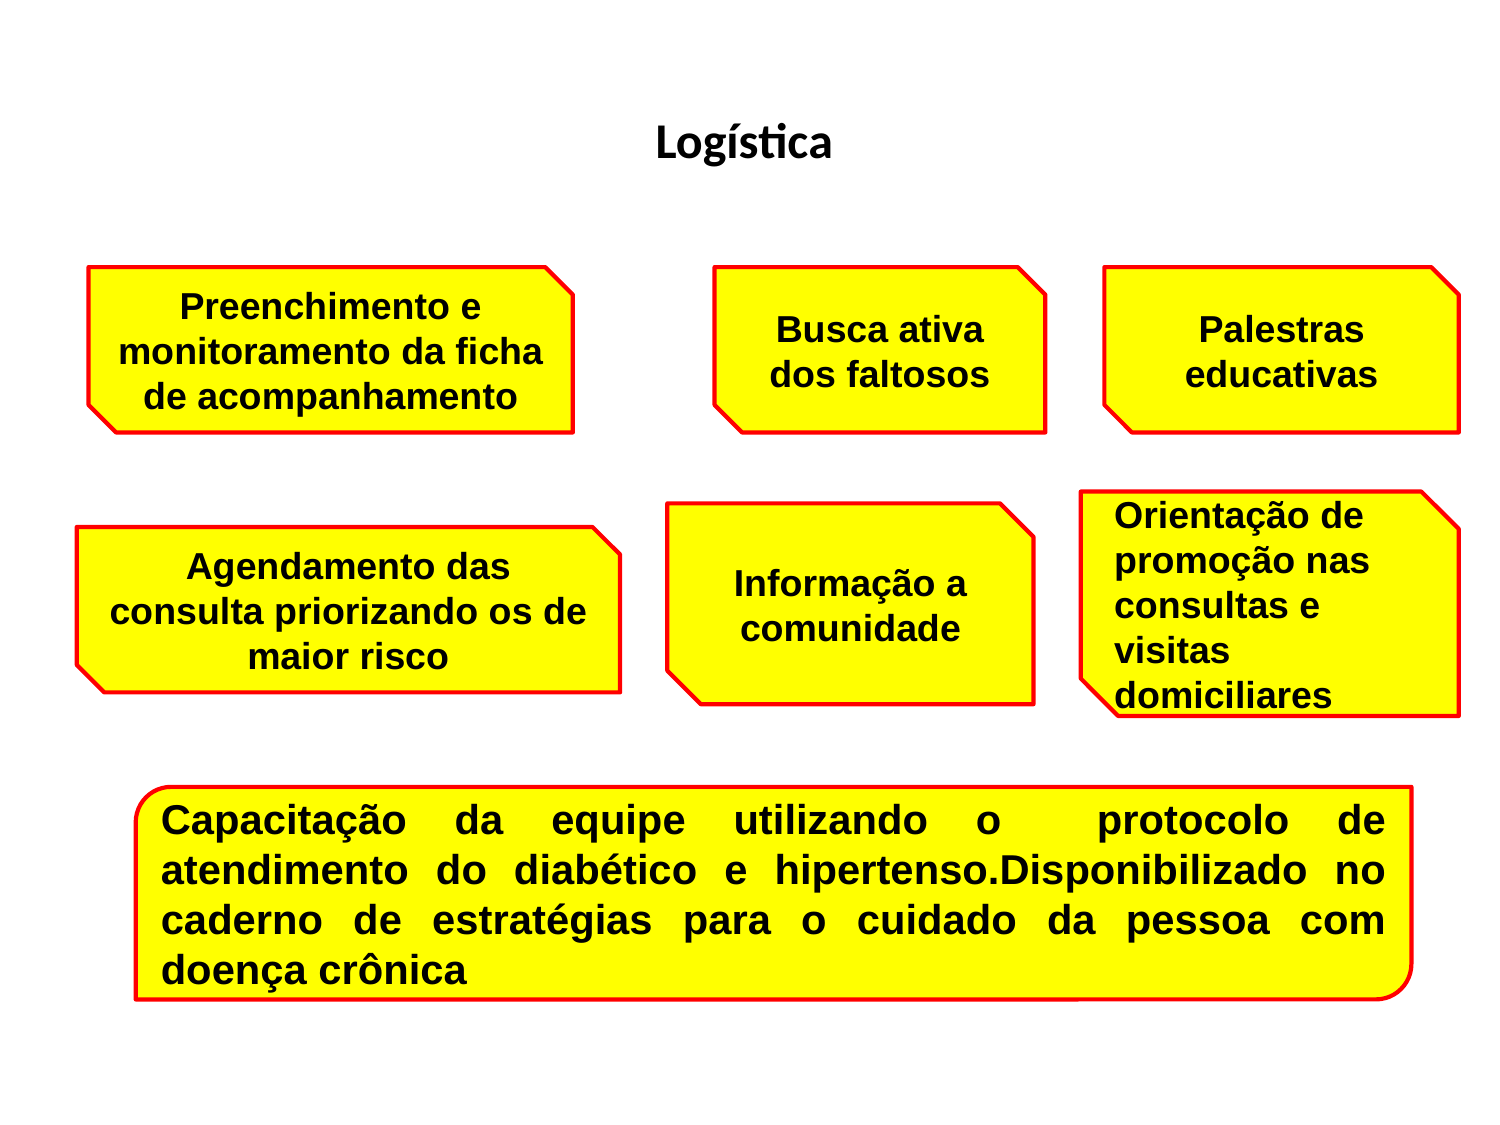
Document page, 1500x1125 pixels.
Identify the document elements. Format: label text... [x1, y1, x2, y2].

text_box Preenchimento e monitoramento da ficha de acompanhamento [86, 265, 575, 435]
text_box Agendamento das consulta priorizando os de maior risco [74, 524, 623, 695]
text_box Capacitação da equipe utilizando o protocolo de atendimento do diabético e hipertenso.Disponibilizado no caderno de estratégias para o cuidado da pessoa com doença crônica [133, 784, 1414, 1002]
text_box Palestras educativas [1102, 265, 1461, 435]
list [75, 262, 1425, 1005]
text_box Informação a comunidade [665, 501, 1036, 707]
title Logística [75, 45, 1425, 233]
text_box Busca ativa dos faltosos [712, 265, 1048, 435]
text_box Orientação de promoção nas consultas e visitas domiciliares [1078, 489, 1461, 719]
